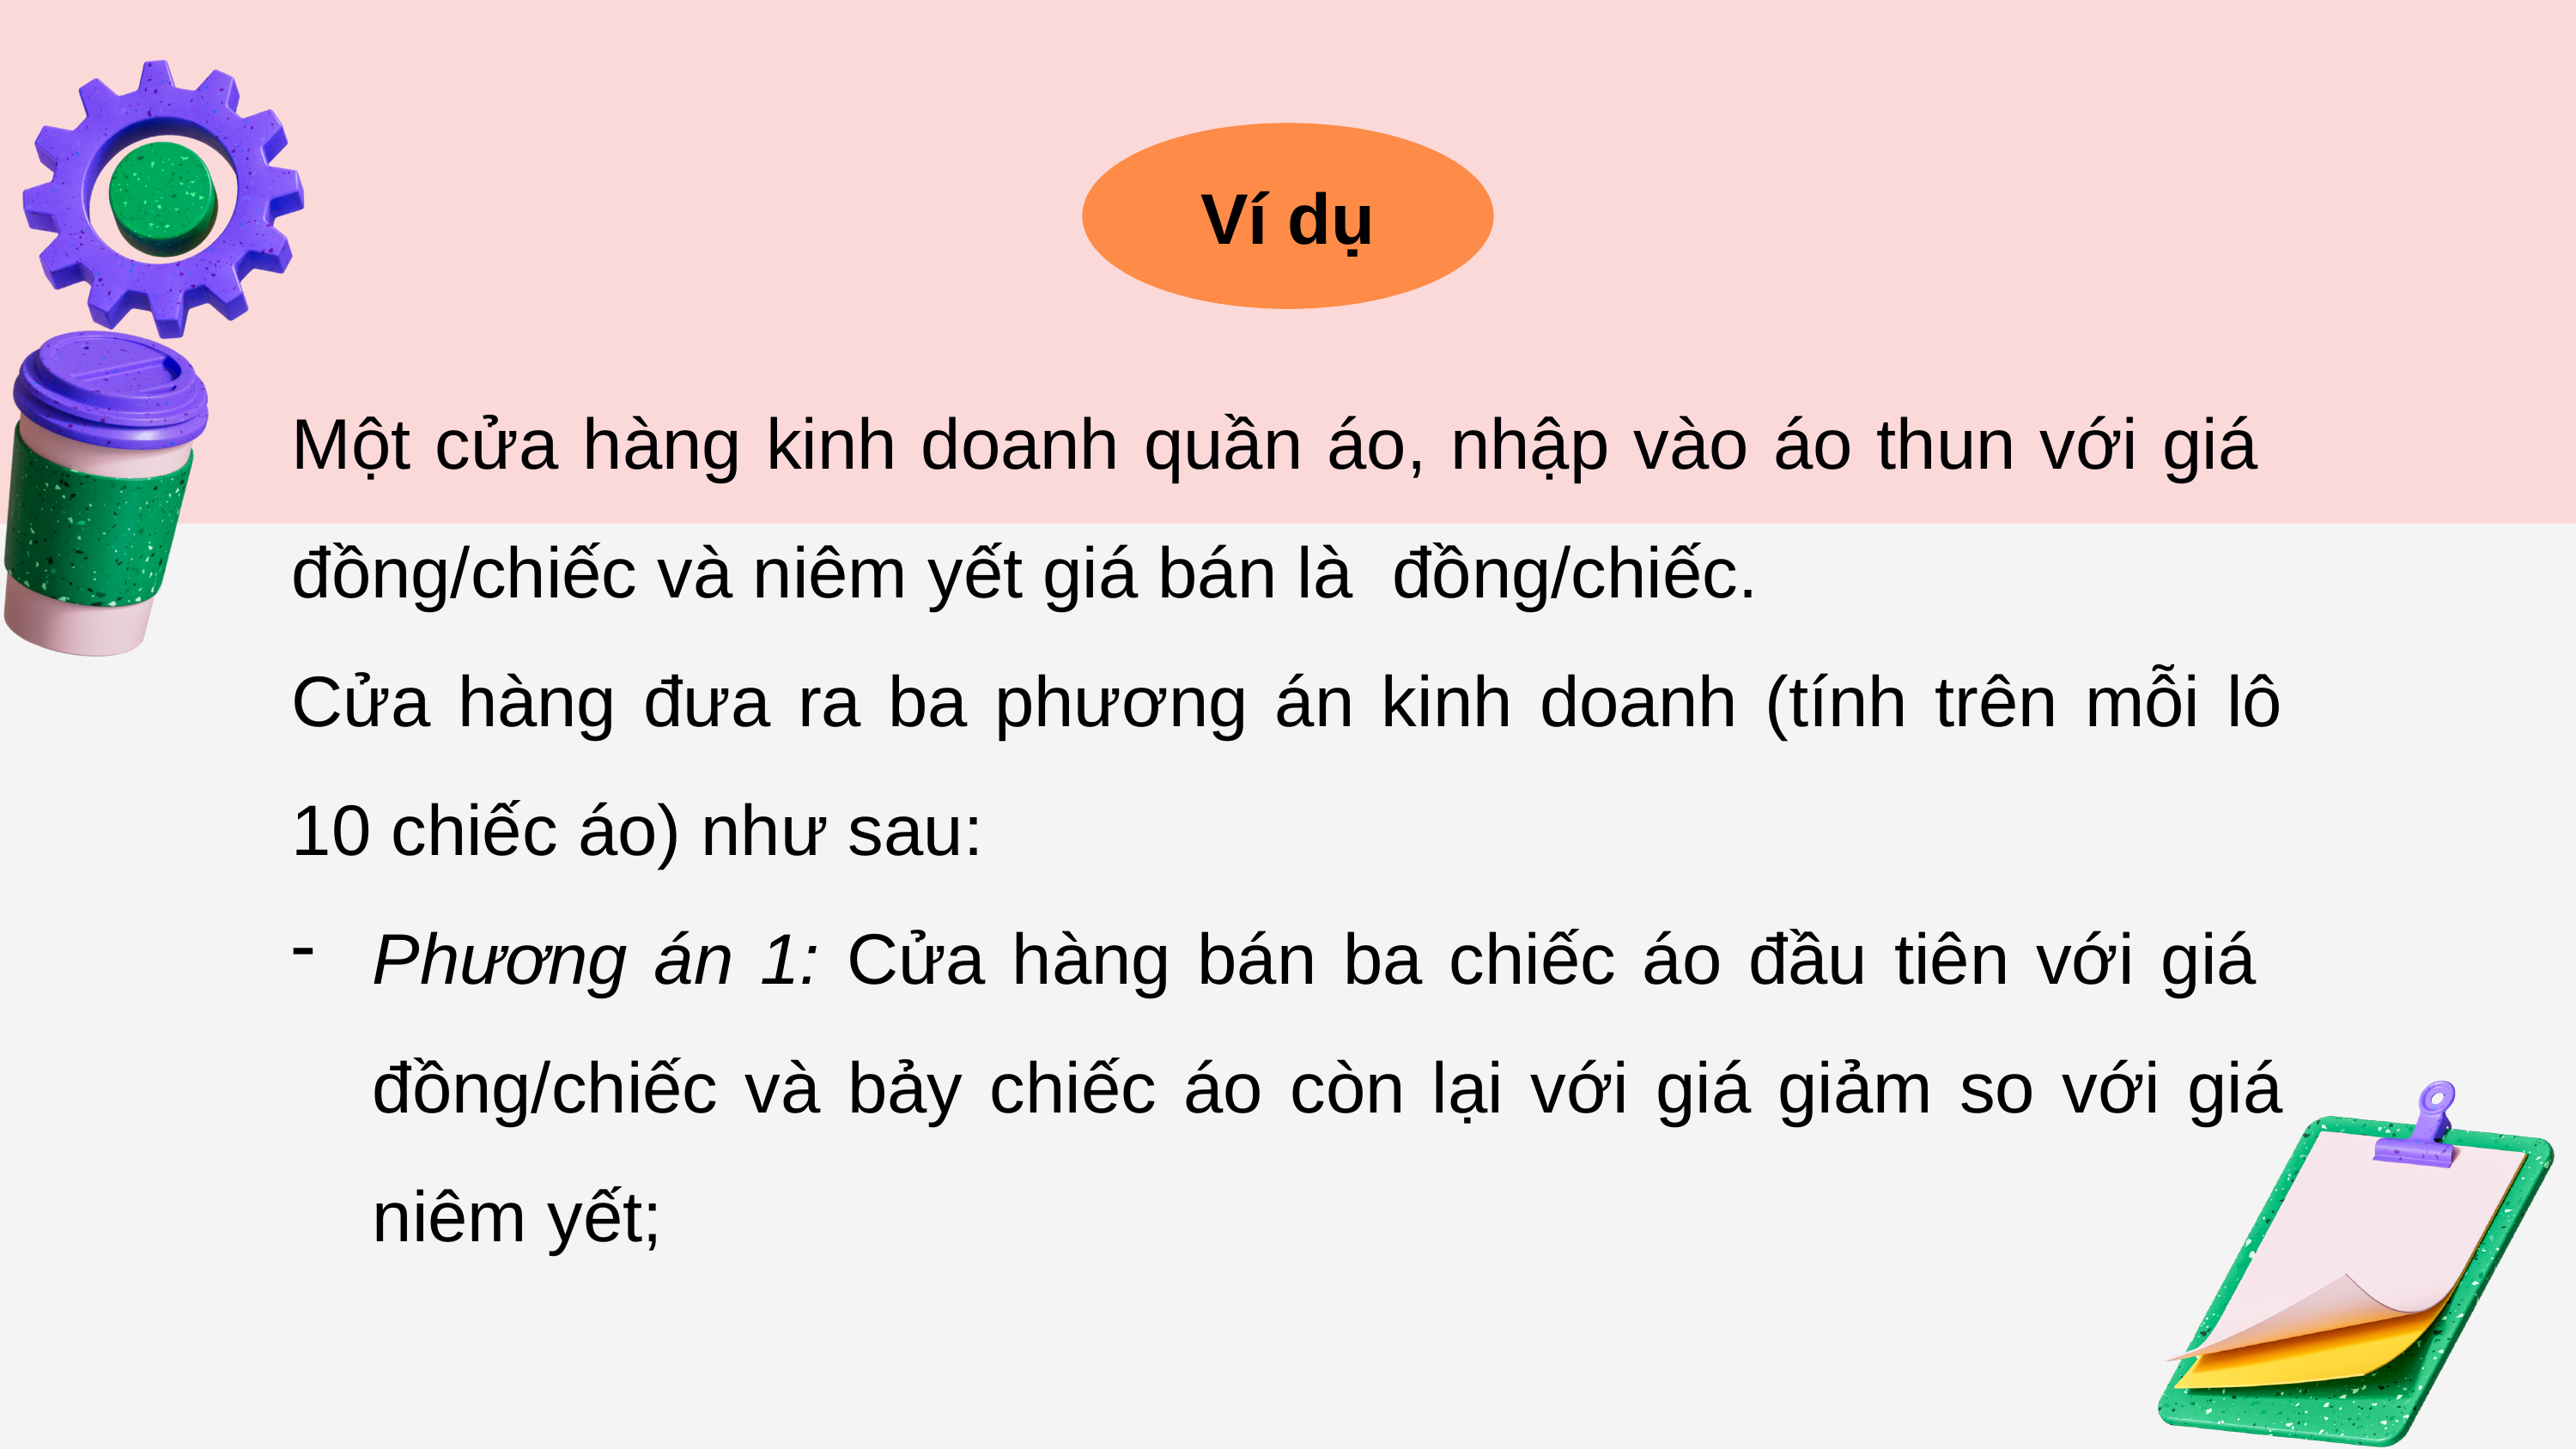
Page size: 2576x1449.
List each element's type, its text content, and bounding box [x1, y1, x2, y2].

picture [0, 27, 336, 676]
text_box [0, 0, 2576, 524]
picture [2157, 1080, 2555, 1447]
text_box Ví dụ [1082, 123, 1494, 309]
